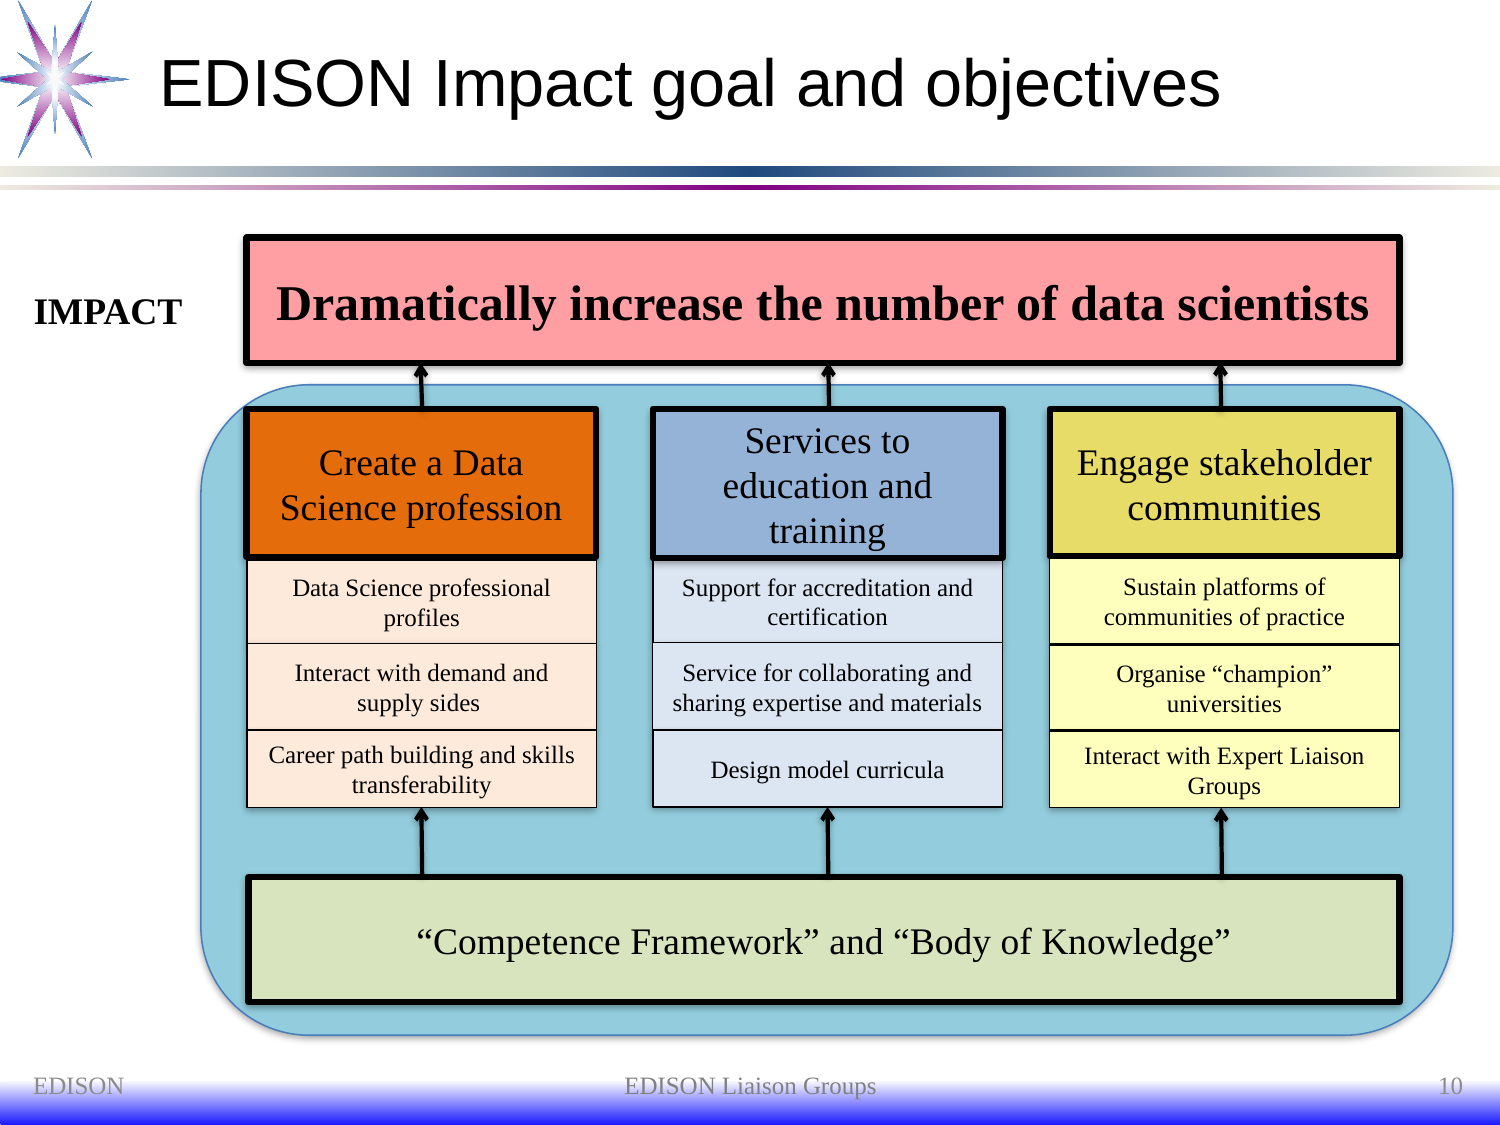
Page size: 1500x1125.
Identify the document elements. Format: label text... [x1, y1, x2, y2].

title EDISON Impact goal and objectives [147, 24, 1425, 135]
text_box Interact with demand and supply sides [246, 643, 597, 729]
slide_number EDISON [18, 1063, 369, 1106]
text_box IMPACT [18, 280, 198, 340]
text_box Sustain platforms of communities of practice [1049, 557, 1400, 644]
text_box Service for collaborating and sharing expertise and materials [652, 642, 1003, 729]
text_box Data Science professional profiles [246, 559, 597, 642]
text_box Career path building and skills transferability [246, 729, 597, 808]
text_box Services to education and training [652, 408, 1003, 559]
text_box Engage stakeholder communities [1049, 408, 1400, 557]
text_box Organise “champion” universities [1049, 644, 1400, 730]
text_box Design model curricula [652, 729, 1003, 808]
footer EDISON Liaison Groups [513, 1063, 989, 1106]
text_box Dramatically increase the number of data scientists [246, 237, 1400, 364]
slide_number 10 [1128, 1064, 1478, 1106]
text_box Create a Data Science profession [246, 408, 597, 558]
text_box [200, 383, 1454, 1037]
text_box Interact with Expert Liaison Groups [1049, 730, 1400, 808]
text_box “Competence Framework” and “Body of Knowledge” [248, 876, 1400, 1003]
text_box Support for accreditation and certification [652, 567, 1003, 642]
